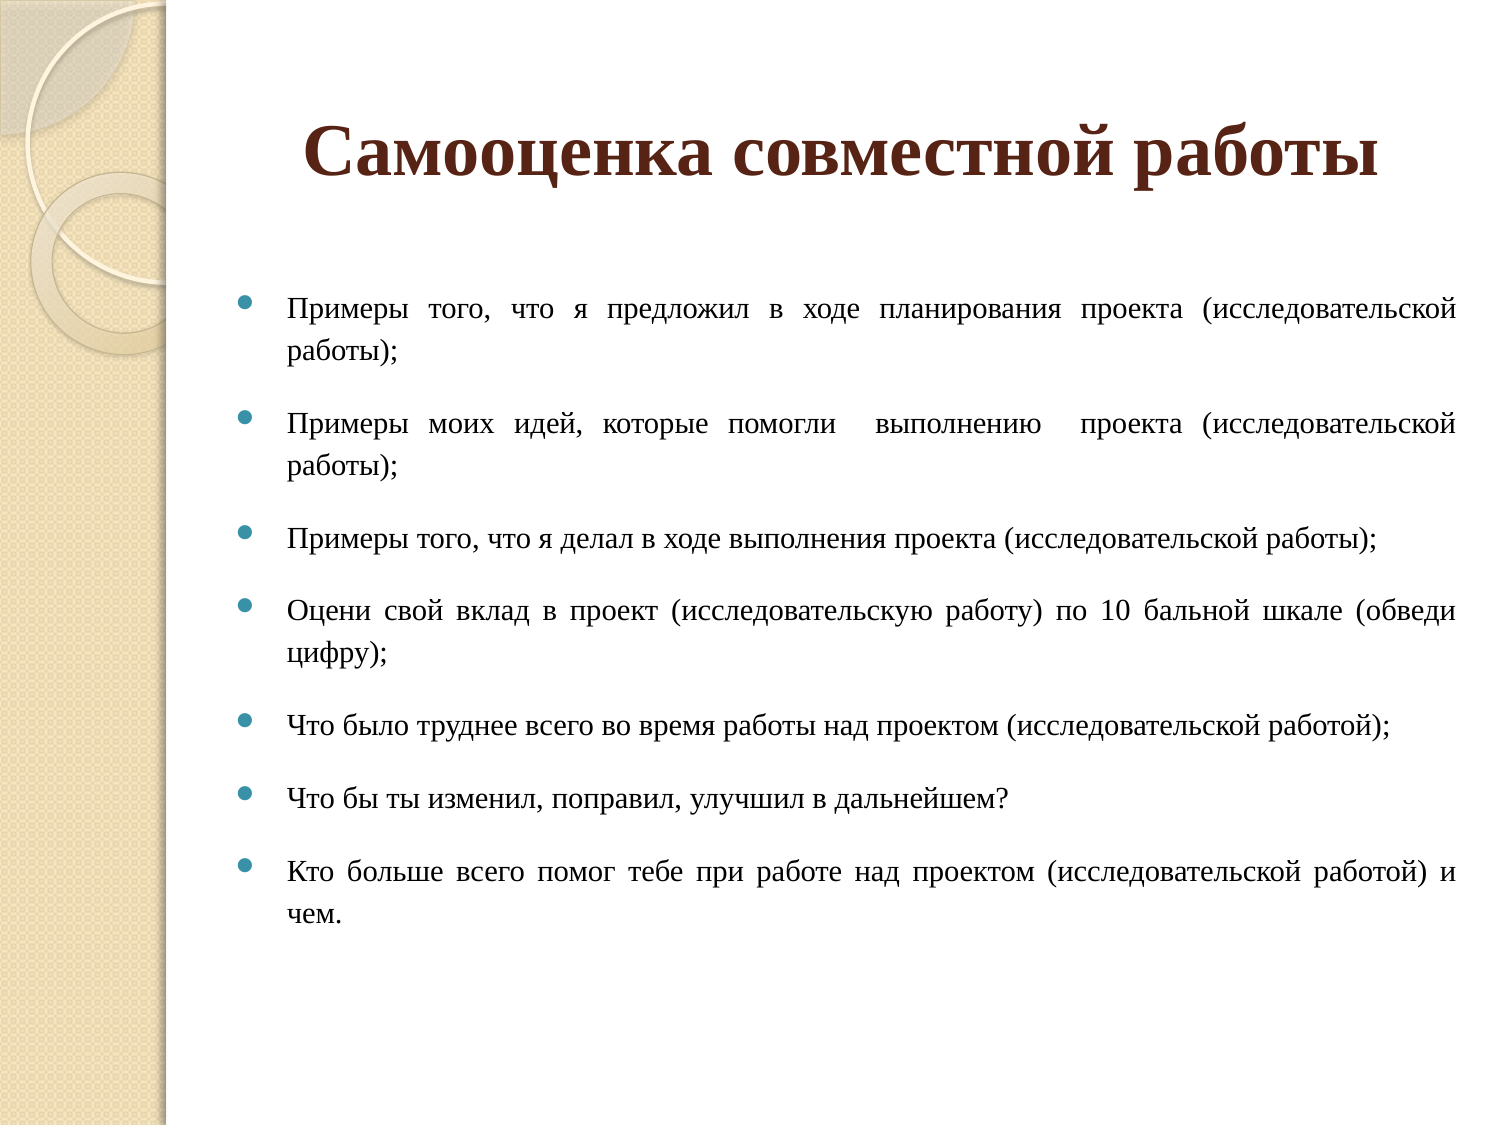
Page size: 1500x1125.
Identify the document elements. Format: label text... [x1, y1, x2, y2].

list Примеры того, что я предложил в ходе планирования проекта (исследовательской работы); Примеры моих идей, которые помогли выполнению проекта (исследовательской работы); Примеры того, что я делал в ходе выполнения проекта (исследовательской работы); Оцени свой вклад в проект (исследовательскую работу) по 10 бальной шкале (обведи цифру); Что было труднее всего во время работы над проектом (исследовательской работой); Что бы ты изменил, поправил, улучшил в дальнейшем? Кто больше всего помог тебе при работе над проектом (исследовательской работой) и чем. [212, 275, 1471, 950]
title Самооценка совместной работы [235, 45, 1466, 233]
